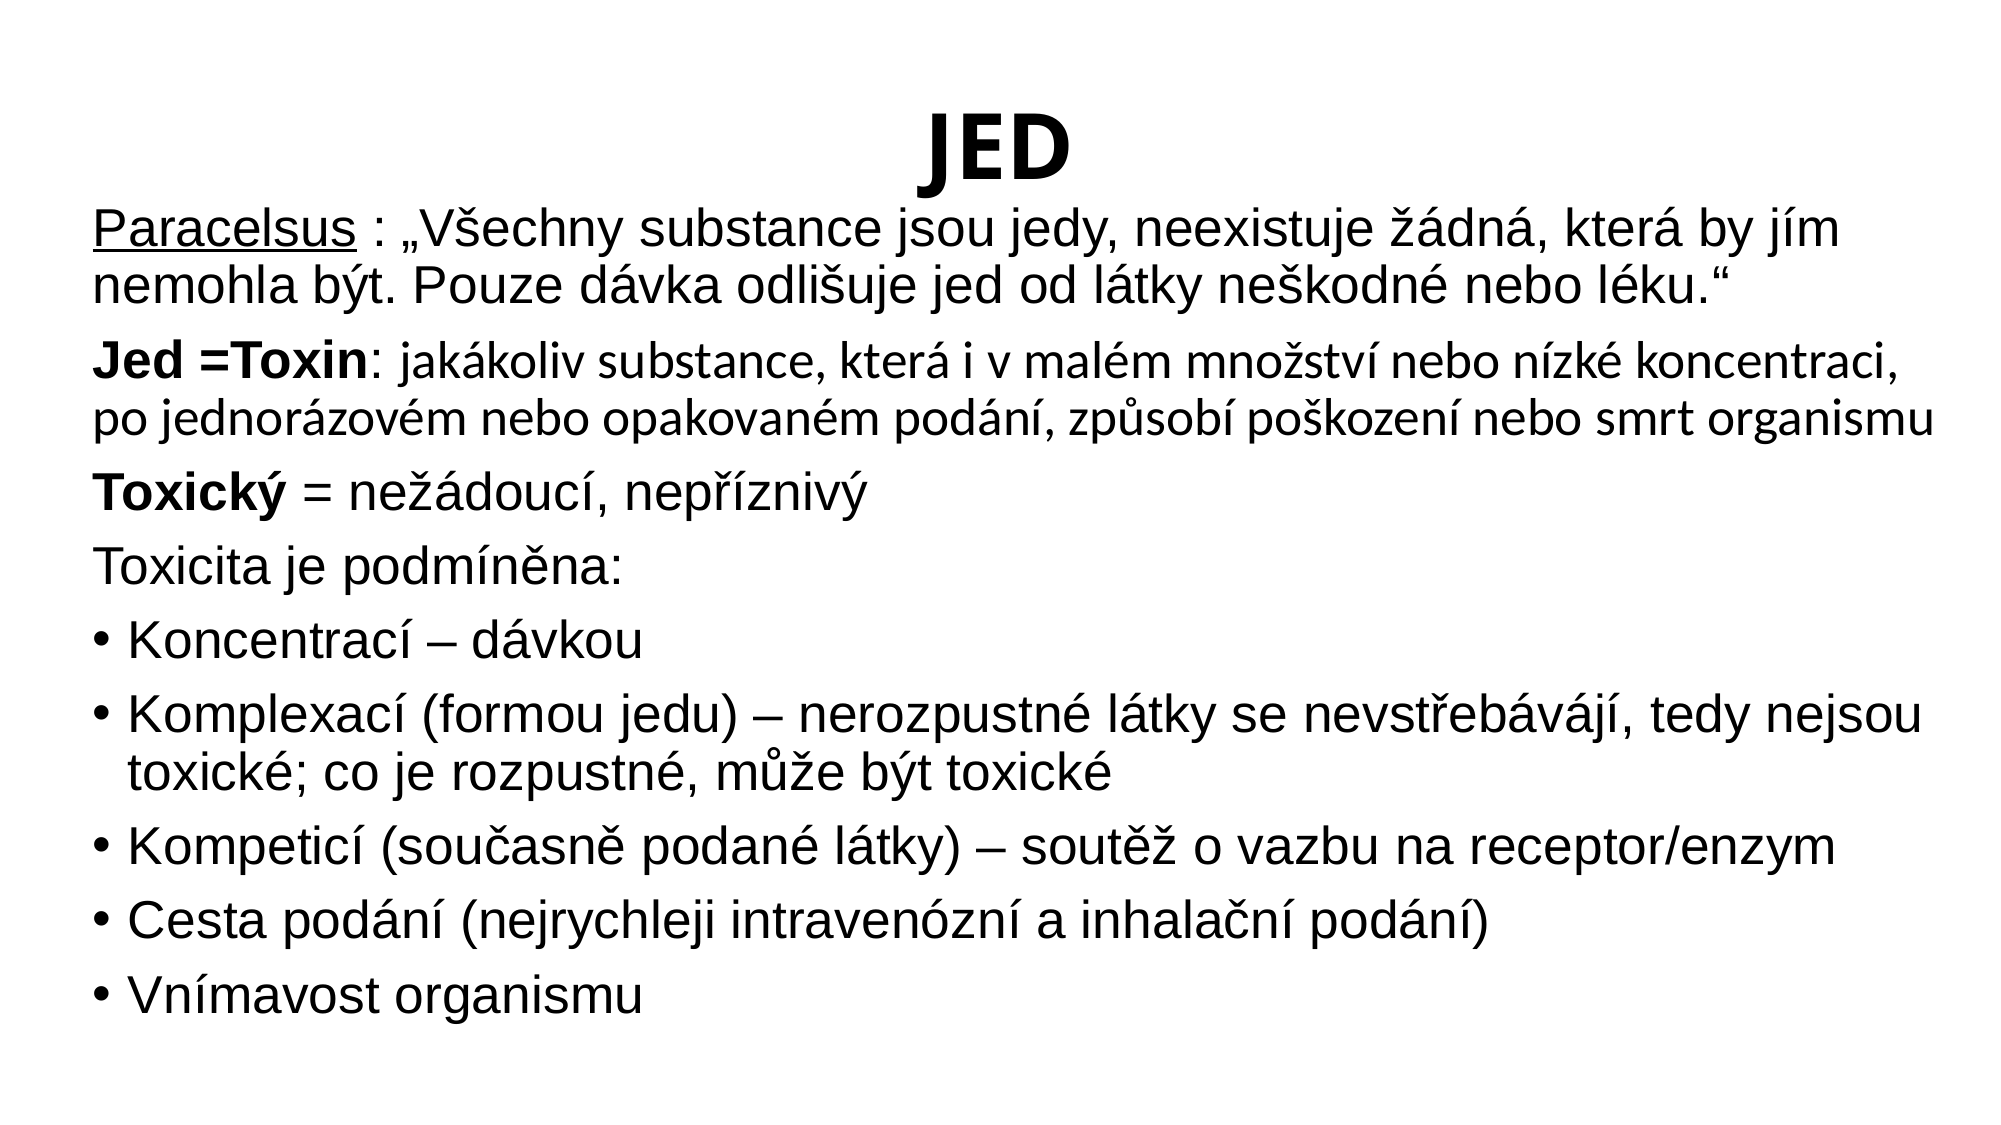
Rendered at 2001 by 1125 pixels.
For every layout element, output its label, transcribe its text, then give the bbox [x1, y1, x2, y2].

title JED [137, 41, 1863, 192]
list Paracelsus : „Všechny substance jsou jedy, neexistuje žádná, která by jím nemohla být. Pouze dávka odlišuje jed od látky neškodné nebo léku.“ Jed =Toxin: jakákoliv substance, která i v malém množství nebo nízké koncentraci, po jednorázovém nebo opakovaném podání, způsobí poškození nebo smrt organismu Toxický = nežádoucí, nepříznivý Toxicita je podmíněna: Koncentrací – dávkou Komplexací (formou jedu) – nerozpustné látky se nevstřebávájí, tedy nejsou toxické; co je rozpustné, může být toxické Kompeticí (současně podané látky) – soutěž o vazbu na receptor/enzym Cesta podání (nejrychleji intravenózní a inhalační podání) Vnímavost organismu [77, 192, 1958, 1084]
